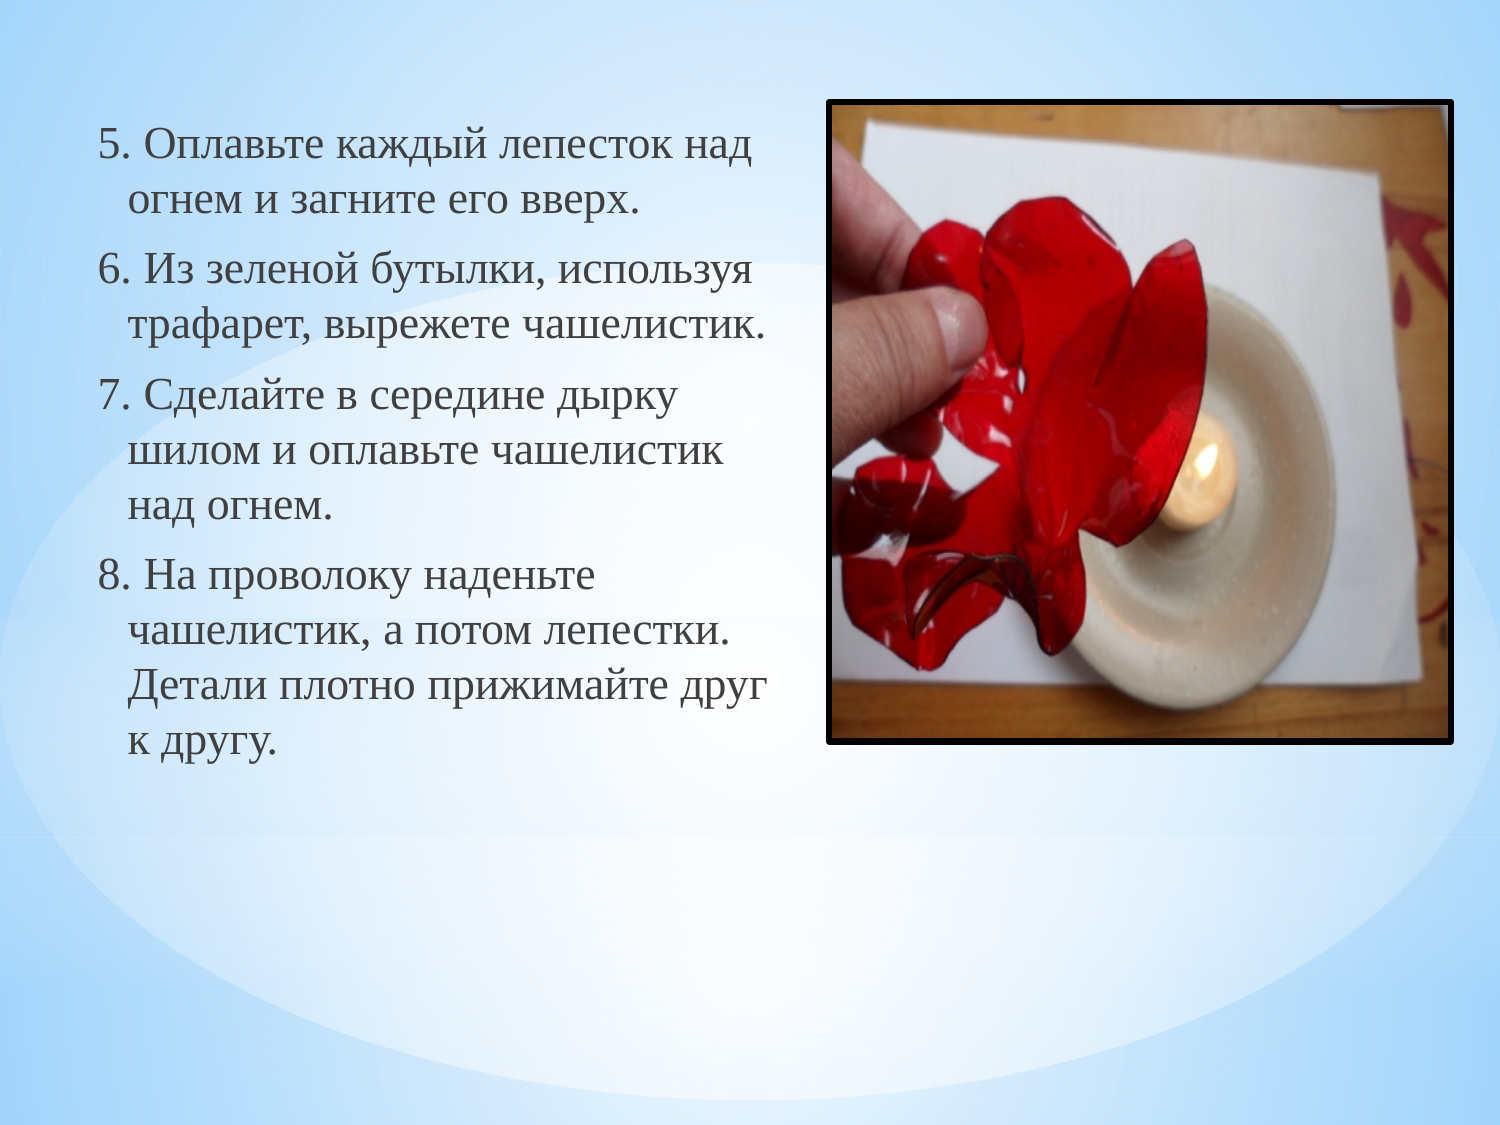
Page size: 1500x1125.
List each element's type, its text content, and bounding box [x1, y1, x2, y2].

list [831, 105, 1448, 739]
list 5. Оплавьте каждый лепесток над огнем и загните его вверх. 6. Из зеленой бутылки, используя трафарет, вырежете чашелистик. 7. Сделайте в середине дырку шилом и оплавьте чашелистик над огнем. 8. На проволоку наденьте чашелистик, а потом лепестки. Детали плотно прижимайте друг к другу. [75, 105, 809, 997]
